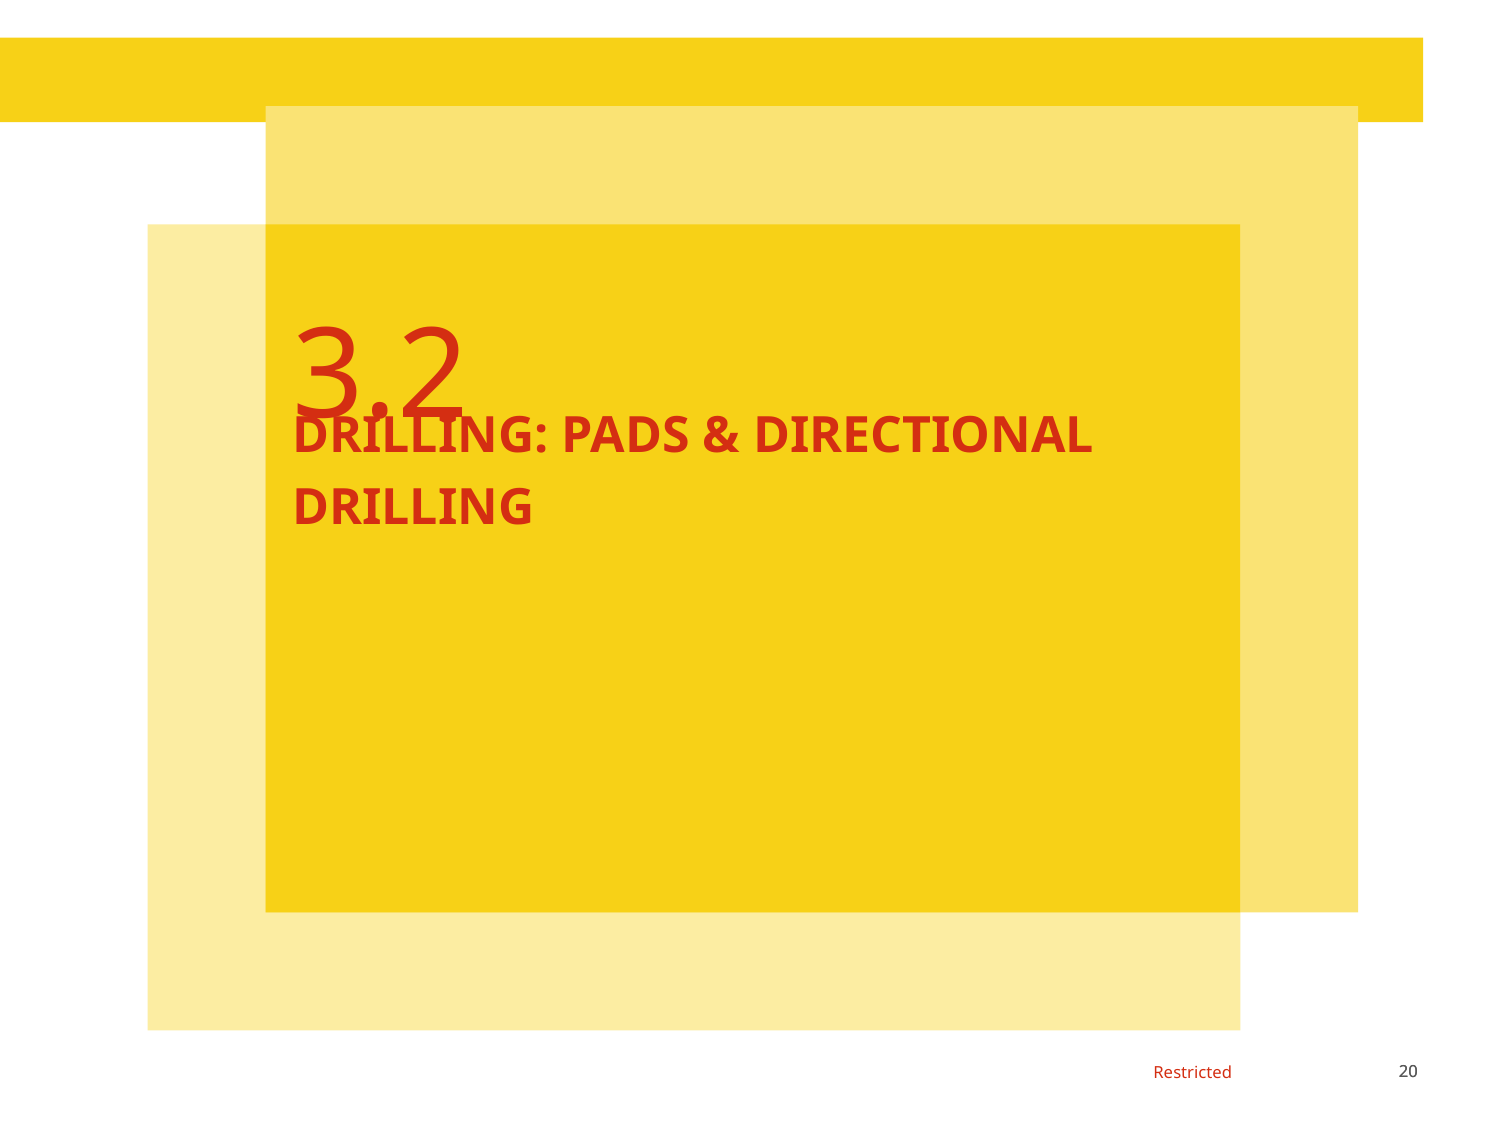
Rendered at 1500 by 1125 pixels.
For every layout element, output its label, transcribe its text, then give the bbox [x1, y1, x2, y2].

list 3.2 [292, 231, 661, 391]
list DRILLING: PADS & DIRECTIONAL DRILLING [292, 390, 1212, 541]
